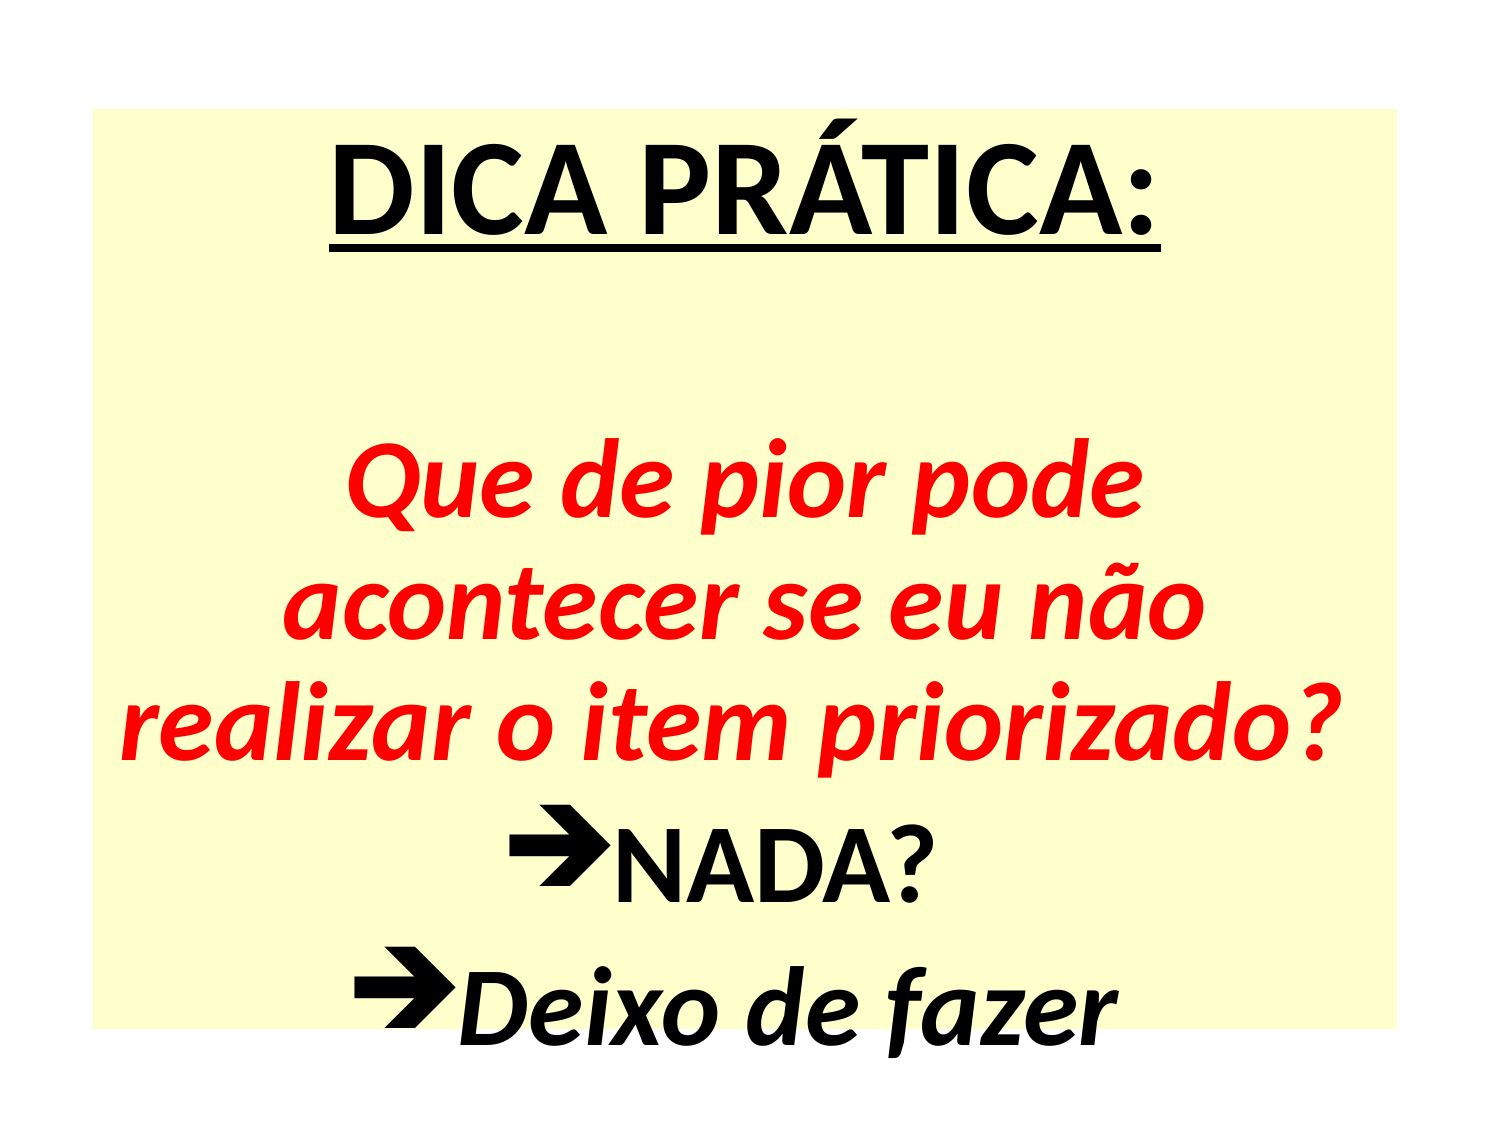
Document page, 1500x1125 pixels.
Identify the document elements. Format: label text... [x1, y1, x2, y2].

list DICA PRÁTICA: Que de pior pode acontecer se eu não realizar o item priorizado? NADA? Deixo de fazer [92, 108, 1397, 1030]
